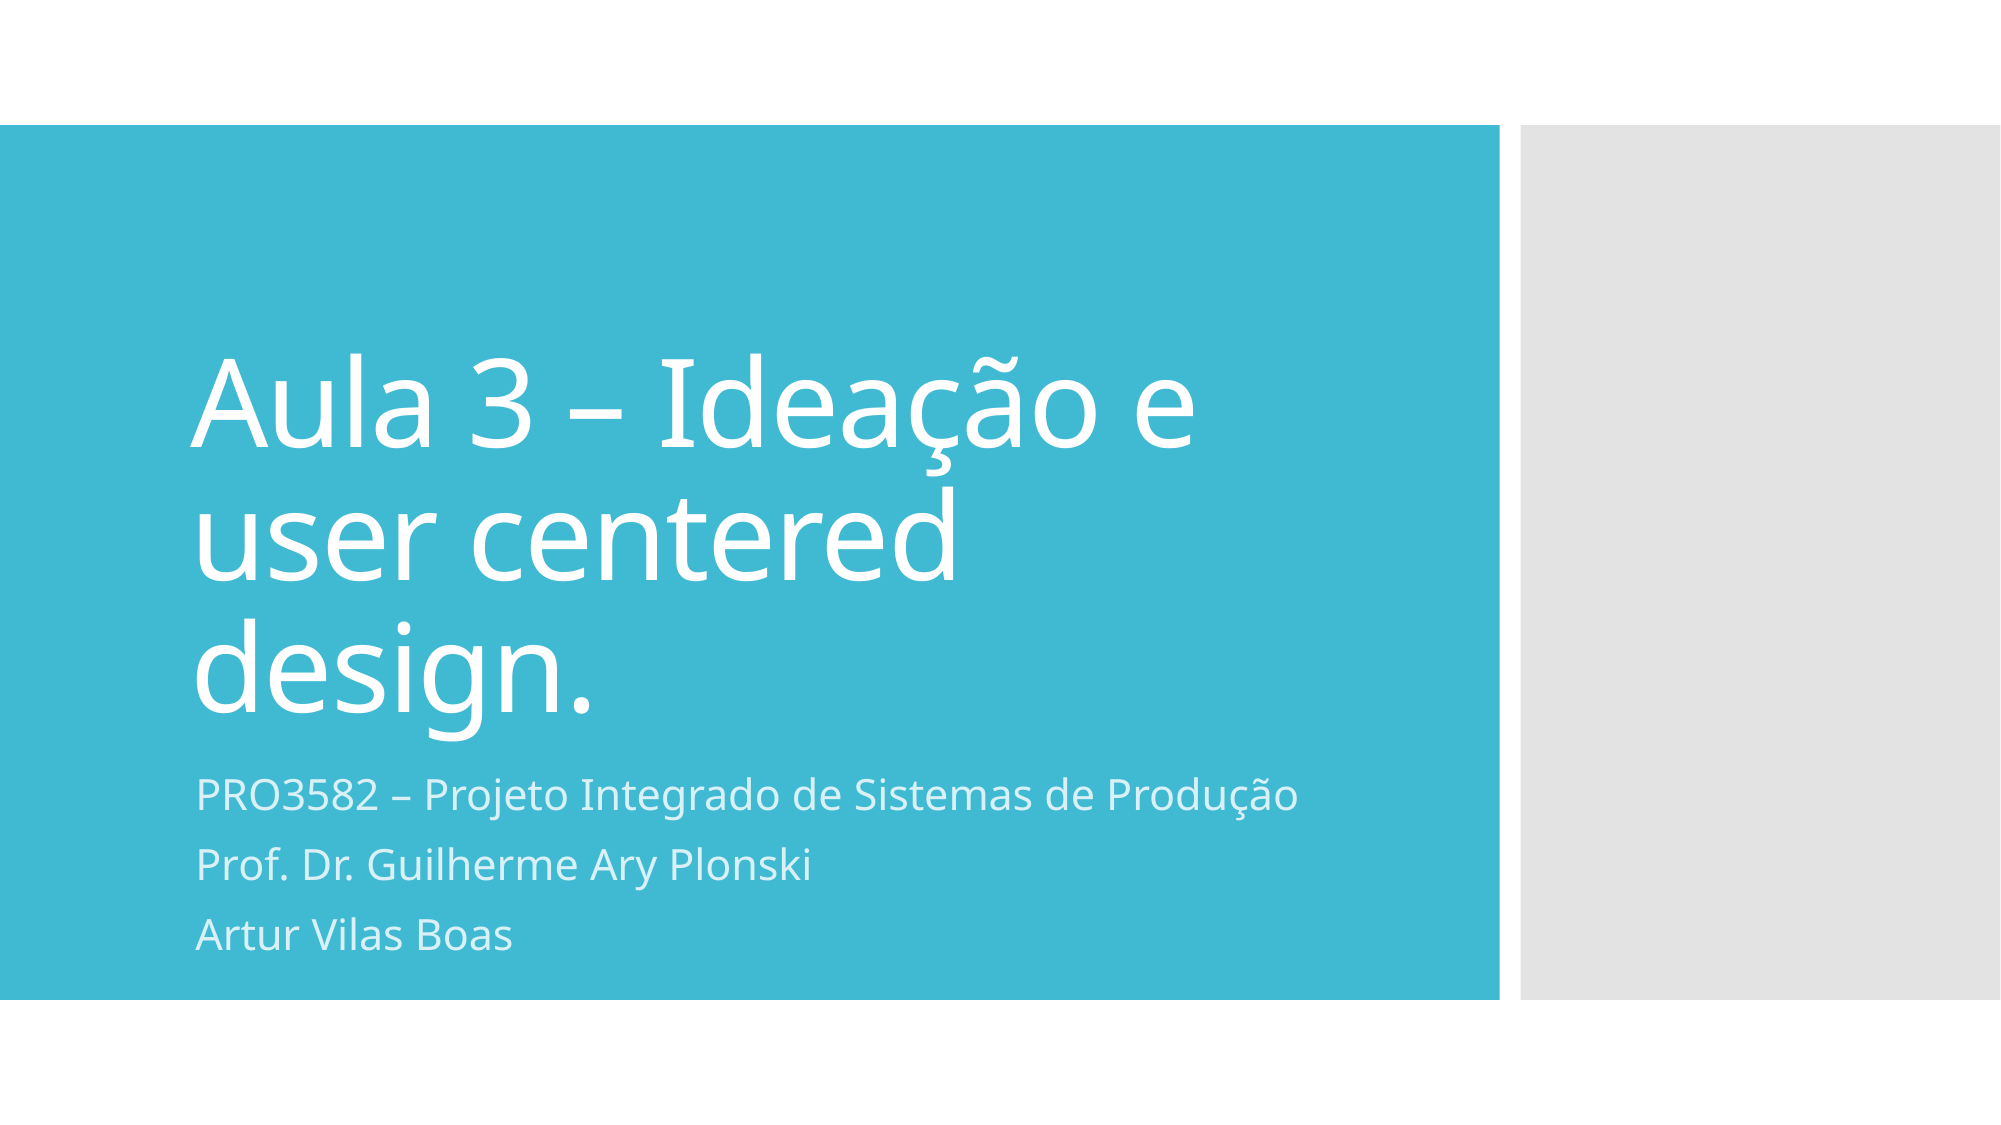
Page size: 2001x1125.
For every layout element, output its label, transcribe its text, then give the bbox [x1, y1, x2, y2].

title Aula 3 – Ideação e user centered design. [175, 213, 1376, 747]
subtitle PRO3582 – Projeto Integrado de Sistemas de Produção Prof. Dr. Guilherme Ary Plonski Artur Vilas Boas [180, 766, 1381, 1005]
